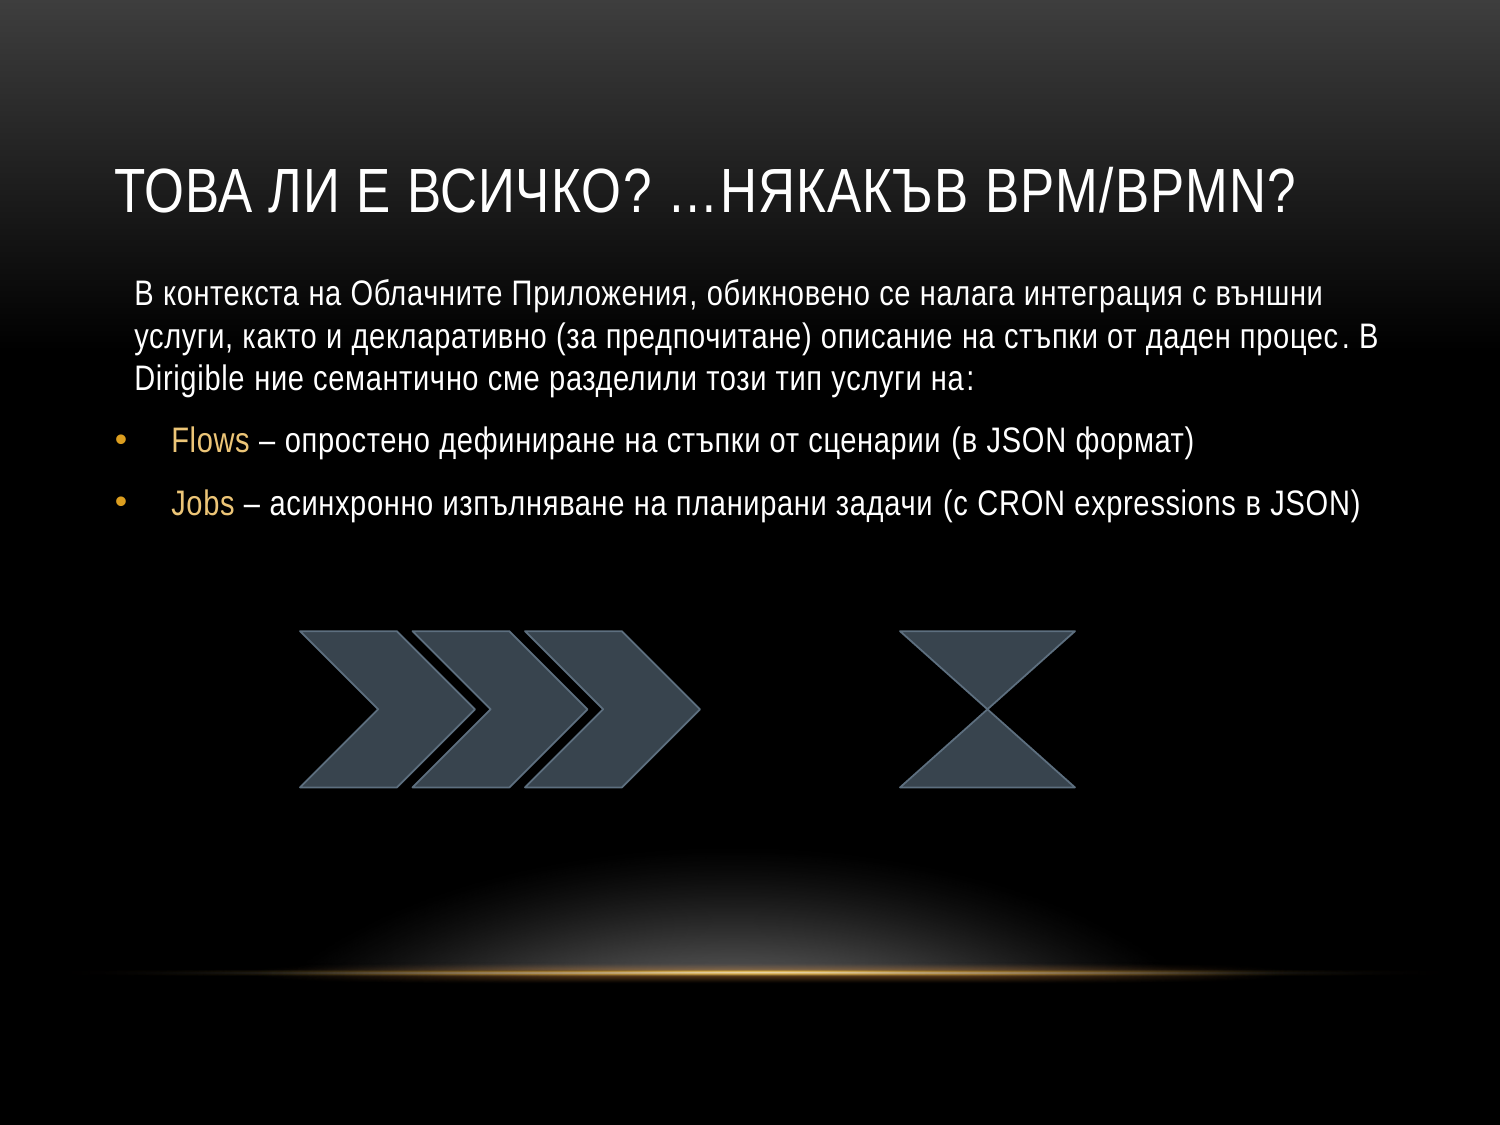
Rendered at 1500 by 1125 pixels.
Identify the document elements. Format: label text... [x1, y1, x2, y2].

list В контекста на Облачните Приложения, обикновено се налага интеграция с външни услуги, както и декларативно (за предпочитане) описание на стъпки от даден процес. В Dirigible ние семантично сме разделили този тип услуги на: Flows – опростено дефиниране на стъпки от сценарии (в JSON формат) Jobs – асинхронно изпълняване на планирани задачи (с CRON expressions в JSON) [99, 262, 1400, 938]
text_box [299, 630, 476, 789]
text_box [411, 630, 589, 789]
title Това ли е всичко? …някакъв BPM/BPMN? [99, 45, 1400, 233]
text_box [524, 630, 701, 789]
picture [0, 0, 1500, 1125]
text_box [899, 630, 1076, 789]
